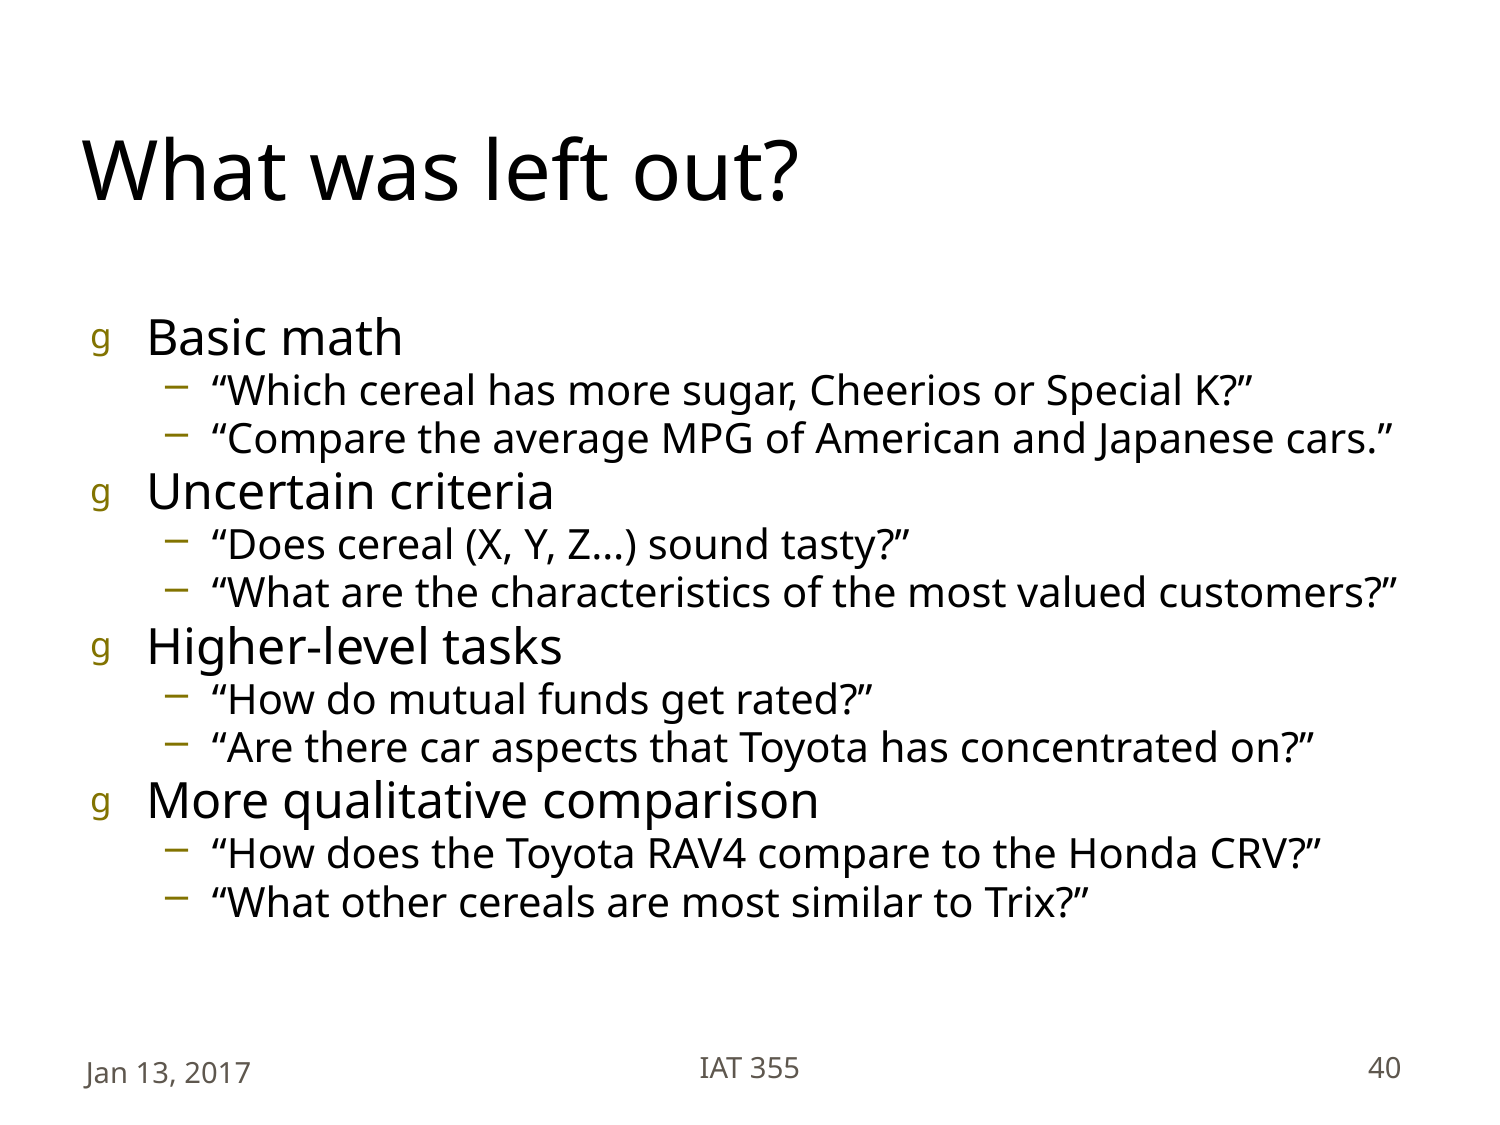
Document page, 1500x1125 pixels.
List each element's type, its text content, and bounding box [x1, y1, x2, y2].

title What was left out? [66, 37, 1342, 226]
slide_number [70, 1021, 476, 1098]
slide_number 40 [1103, 1021, 1417, 1098]
footer IAT 355 [512, 1021, 988, 1098]
list Basic math “Which cereal has more sugar, Cheerios or Special K?” “Compare the average MPG of American and Japanese cars.” Uncertain criteria “Does cereal (X, Y, Z…) sound tasty?” “What are the characteristics of the most valued customers?” Higher-level tasks “How do mutual funds get rated?” “Are there car aspects that Toyota has concentrated on?” More qualitative comparison “How does the Toyota RAV4 compare to the Honda CRV?” “What other cereals are most similar to Trix?” [74, 309, 1417, 994]
